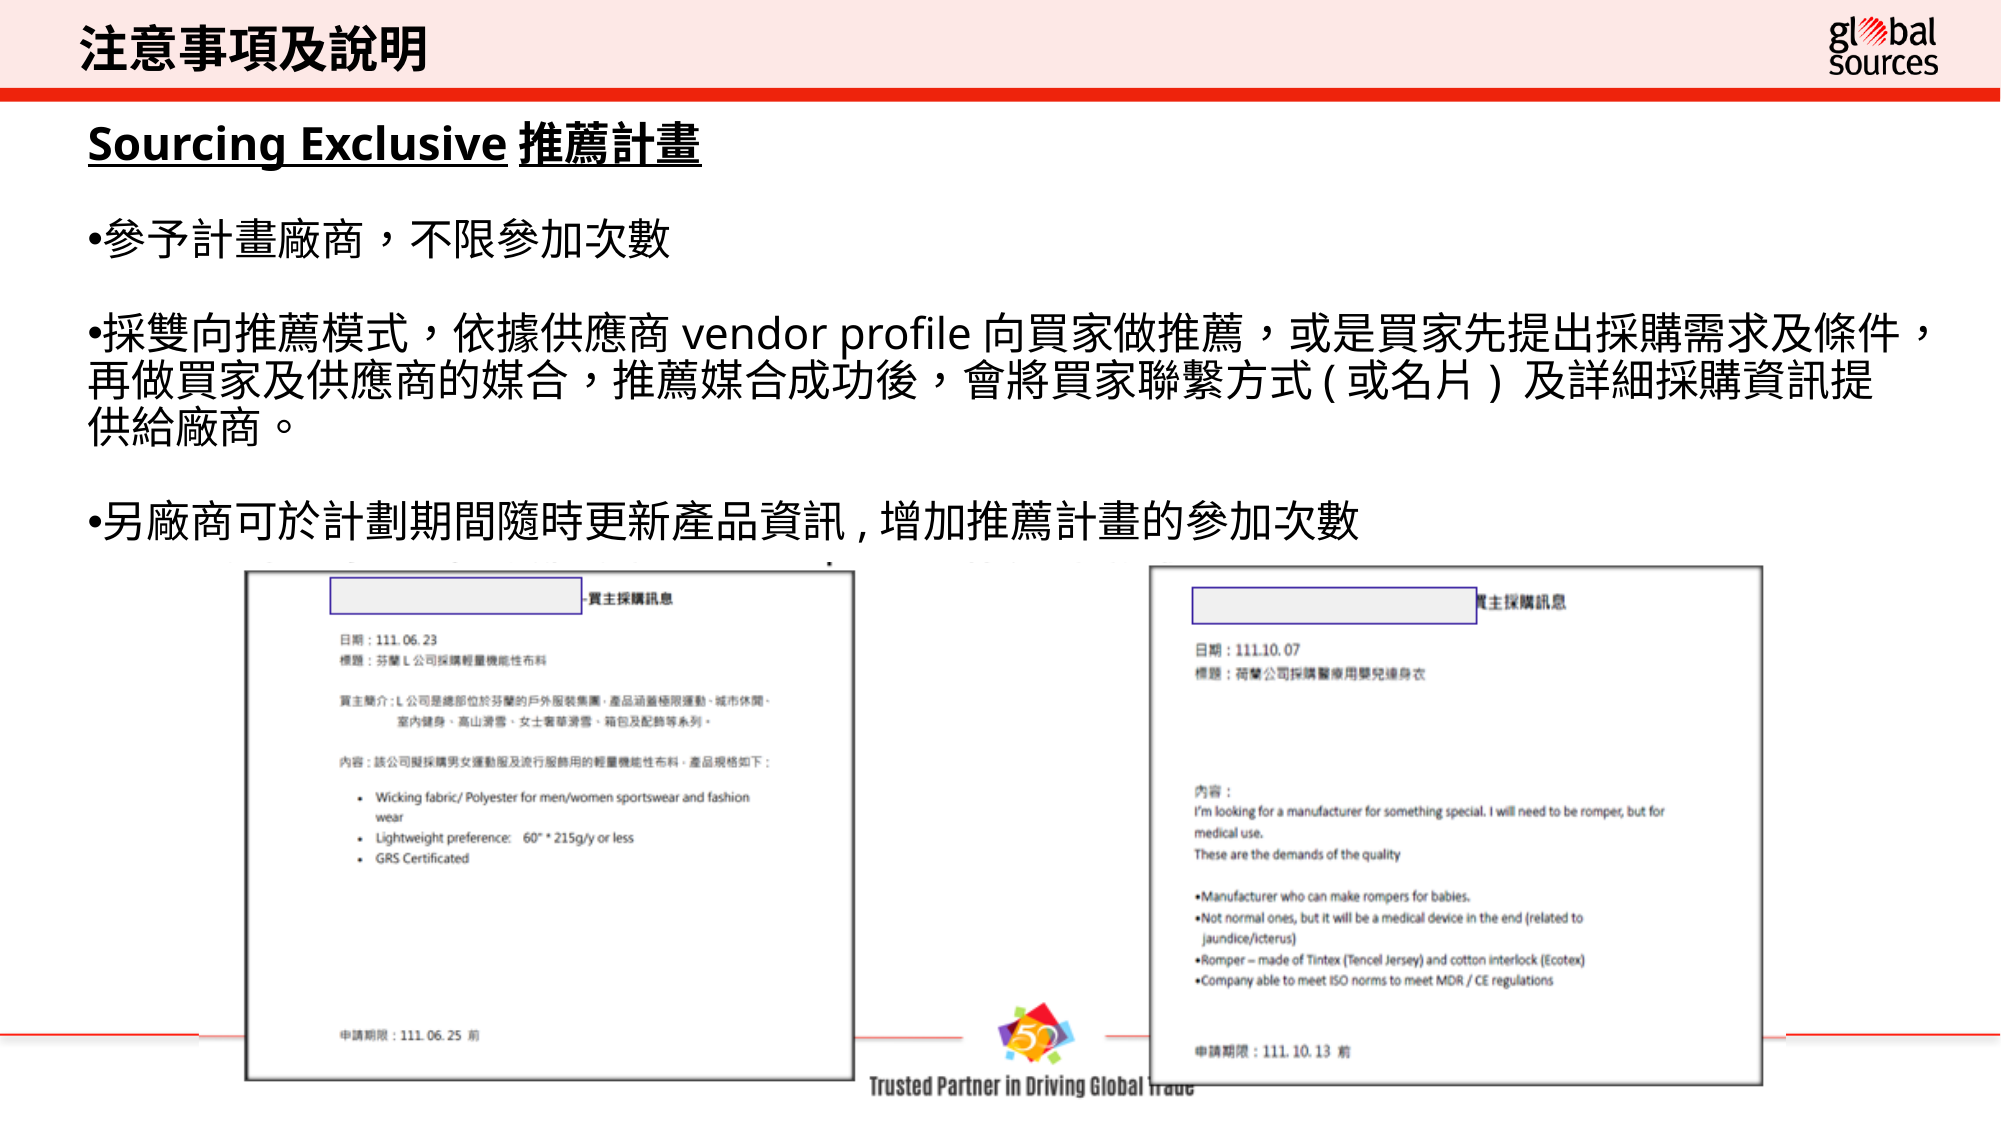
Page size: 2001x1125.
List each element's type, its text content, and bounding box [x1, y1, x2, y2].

text_box Sourcing Exclusive推薦計畫 參予計畫廠商，不限參加次數 採雙向推薦模式，依據供應商vendor profile向買家做推薦，或是買家先提出採購需求及條件，再做買家及供應商的媒合，推薦媒合成功後，會將買家聯繫方式(或名片) 及詳細採購資訊提供給廠商。 另廠商可於計劃期間隨時更新產品資訊,增加推薦計畫的參加次數 [72, 113, 1927, 555]
picture [1829, 16, 1938, 75]
list 注意事項及說明 [63, 11, 1575, 83]
picture [198, 562, 1786, 1114]
